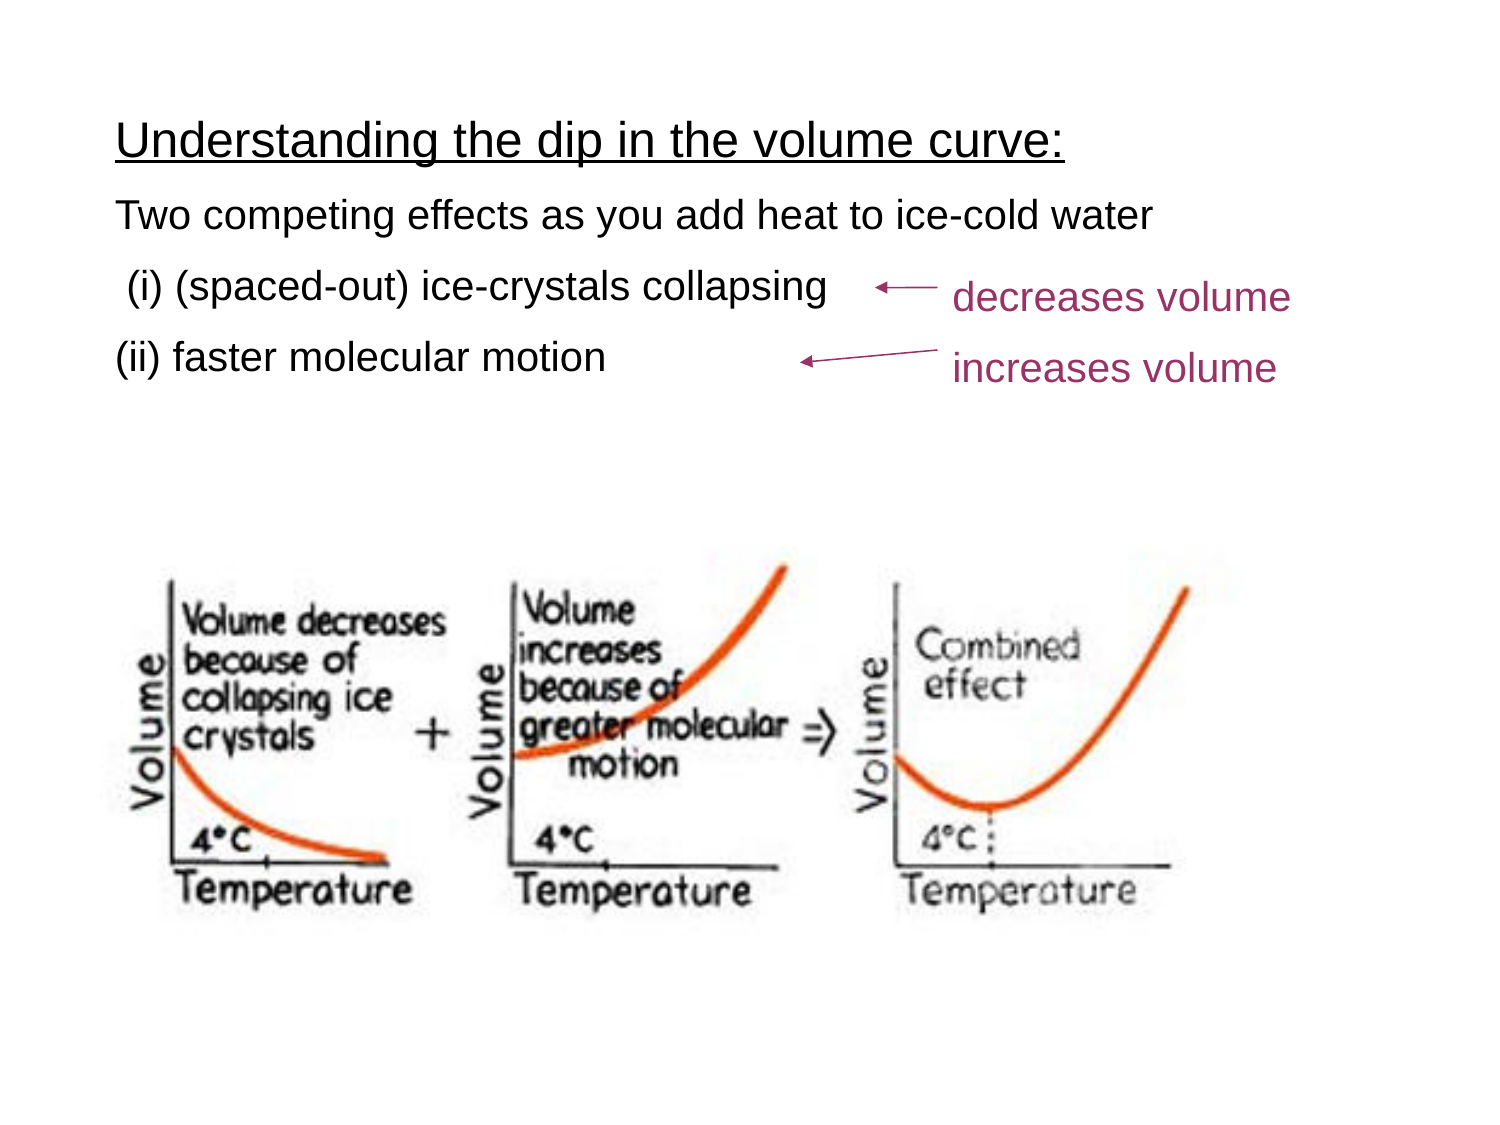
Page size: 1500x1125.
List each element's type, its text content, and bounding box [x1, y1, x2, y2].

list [99, 537, 1251, 972]
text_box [799, 262, 1326, 403]
text_box Understanding the dip in the volume curve: Two competing effects as you add heat to ice-cold water (i) (spaced-out) ice-crystals collapsing (ii) faster molecular motion [99, 99, 1400, 388]
